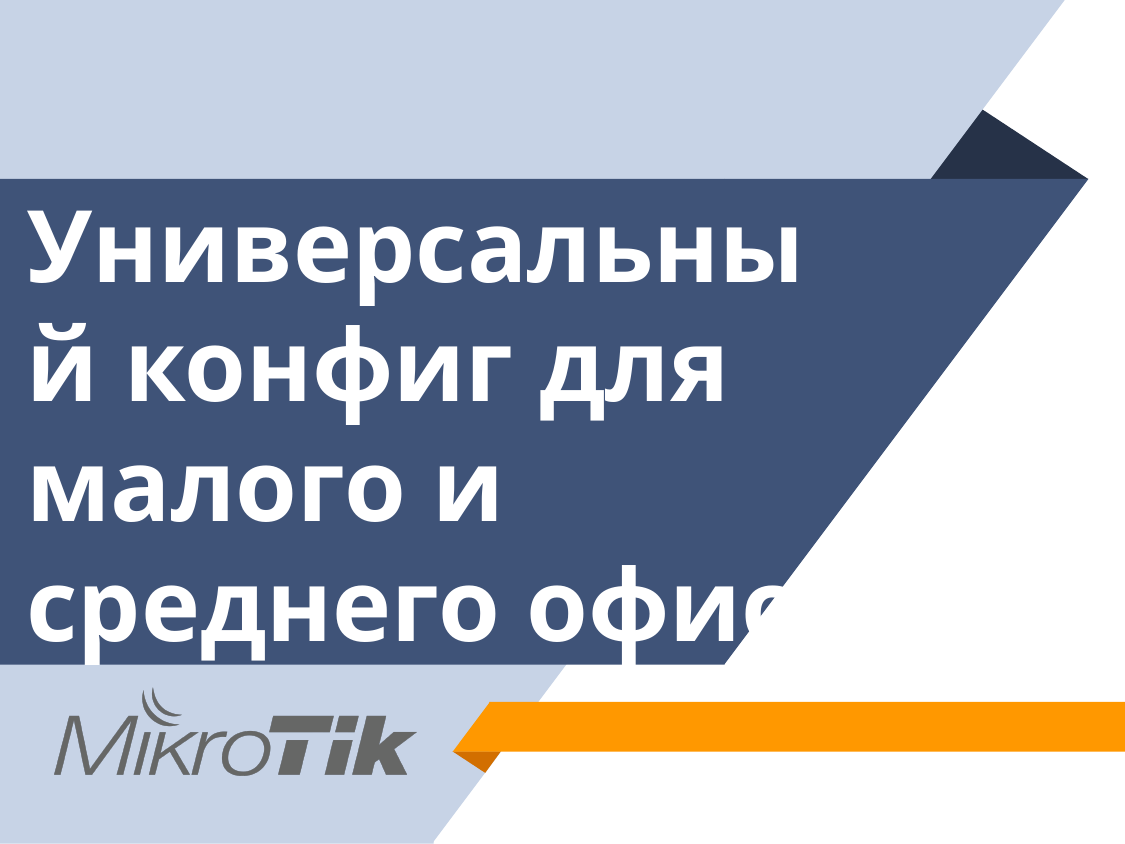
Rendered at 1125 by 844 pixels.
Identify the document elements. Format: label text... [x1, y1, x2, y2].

picture [54, 687, 417, 777]
title Универсальный конфиг для малого и среднего офиса [11, 178, 892, 665]
